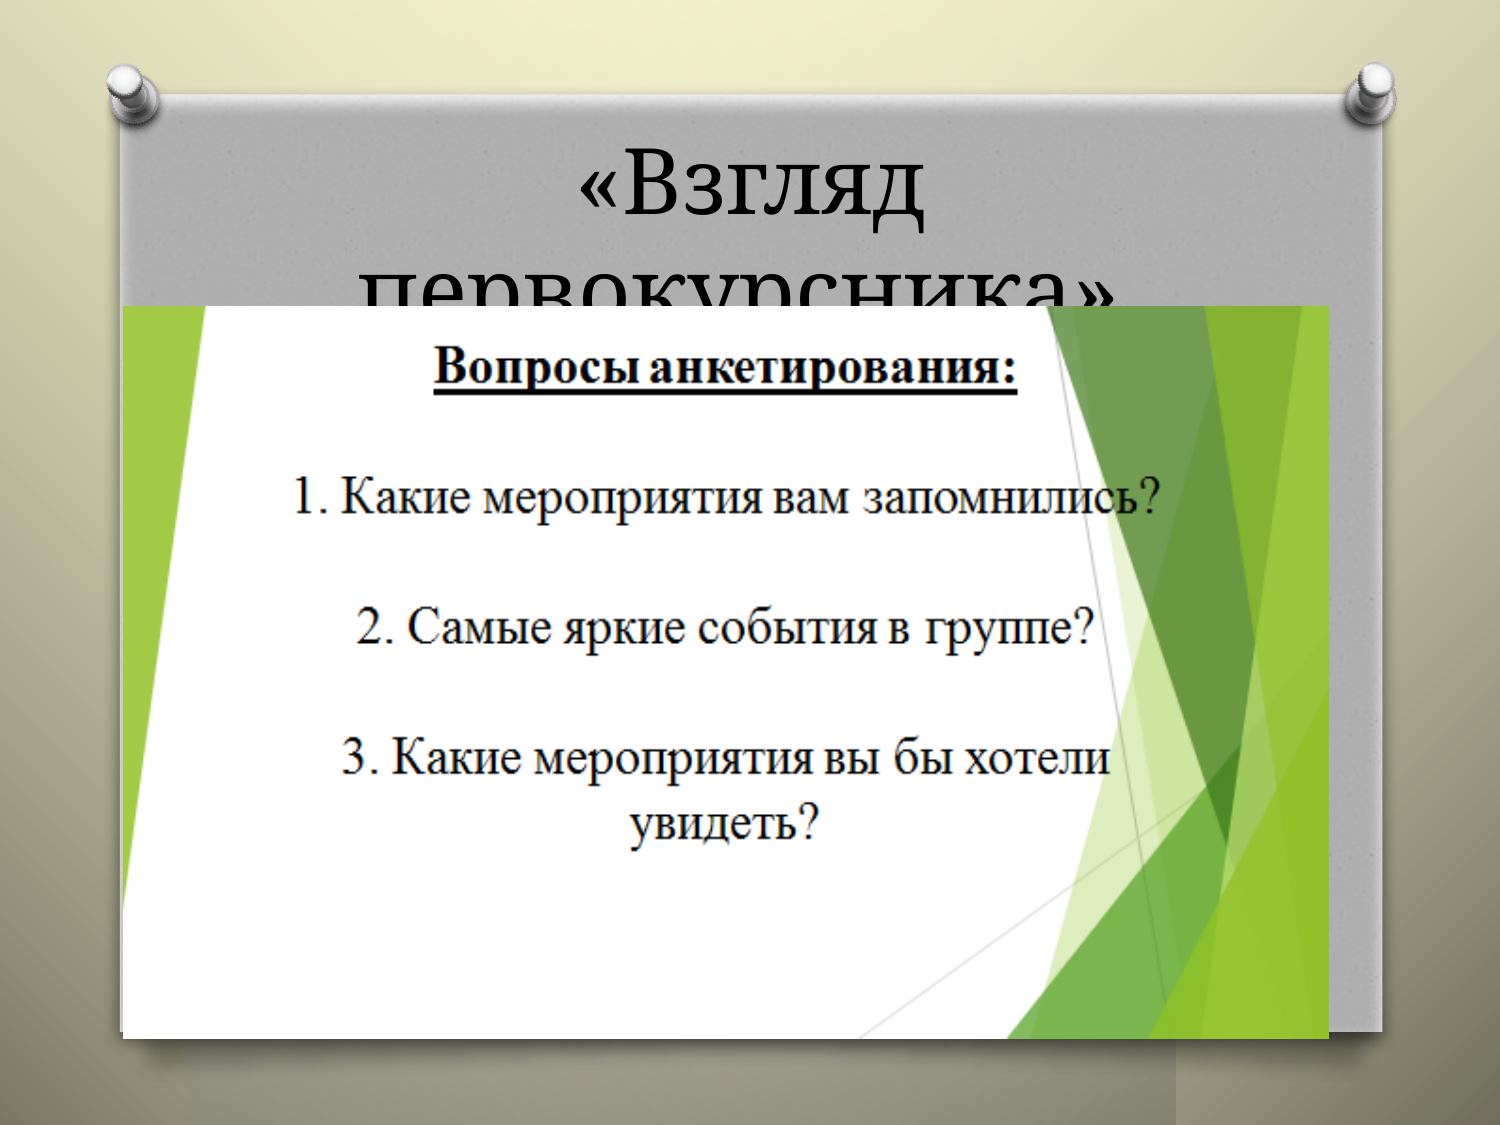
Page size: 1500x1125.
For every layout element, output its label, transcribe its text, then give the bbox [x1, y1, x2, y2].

picture [1317, 35, 1439, 156]
title «Взгляд первокурсника» [179, 134, 1323, 306]
picture [123, 306, 1329, 1039]
picture [75, 29, 198, 153]
